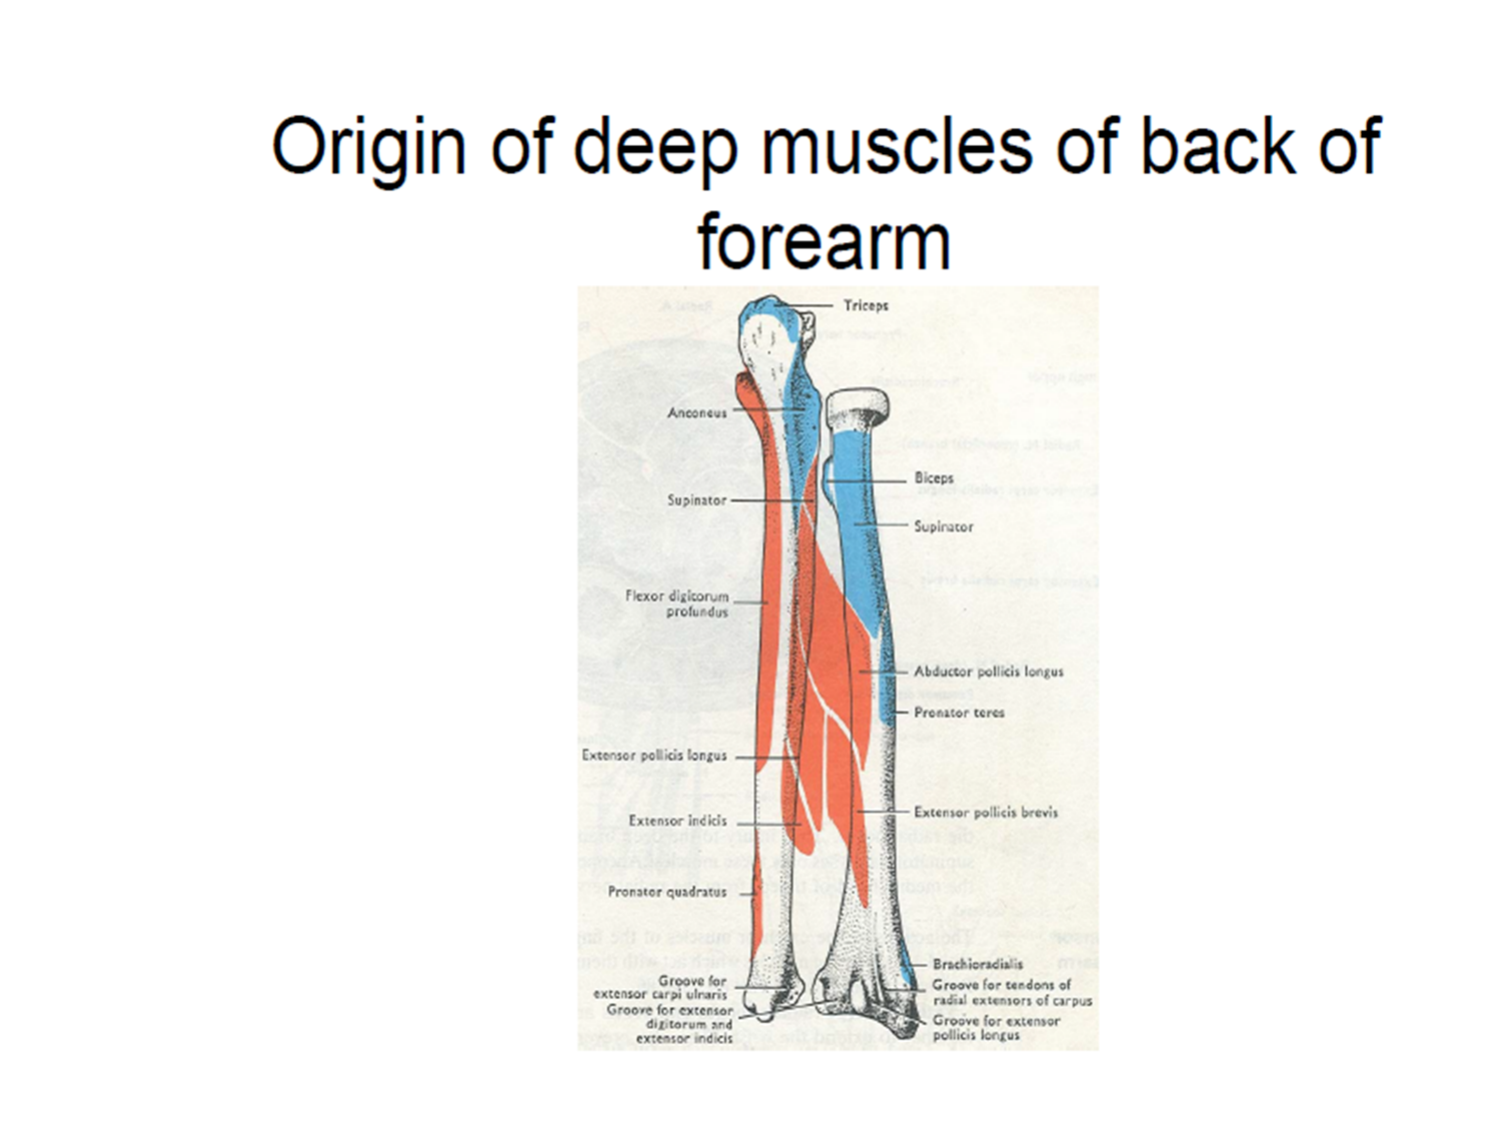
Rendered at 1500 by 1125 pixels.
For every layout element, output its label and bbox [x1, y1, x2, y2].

picture [46, 33, 1454, 1092]
